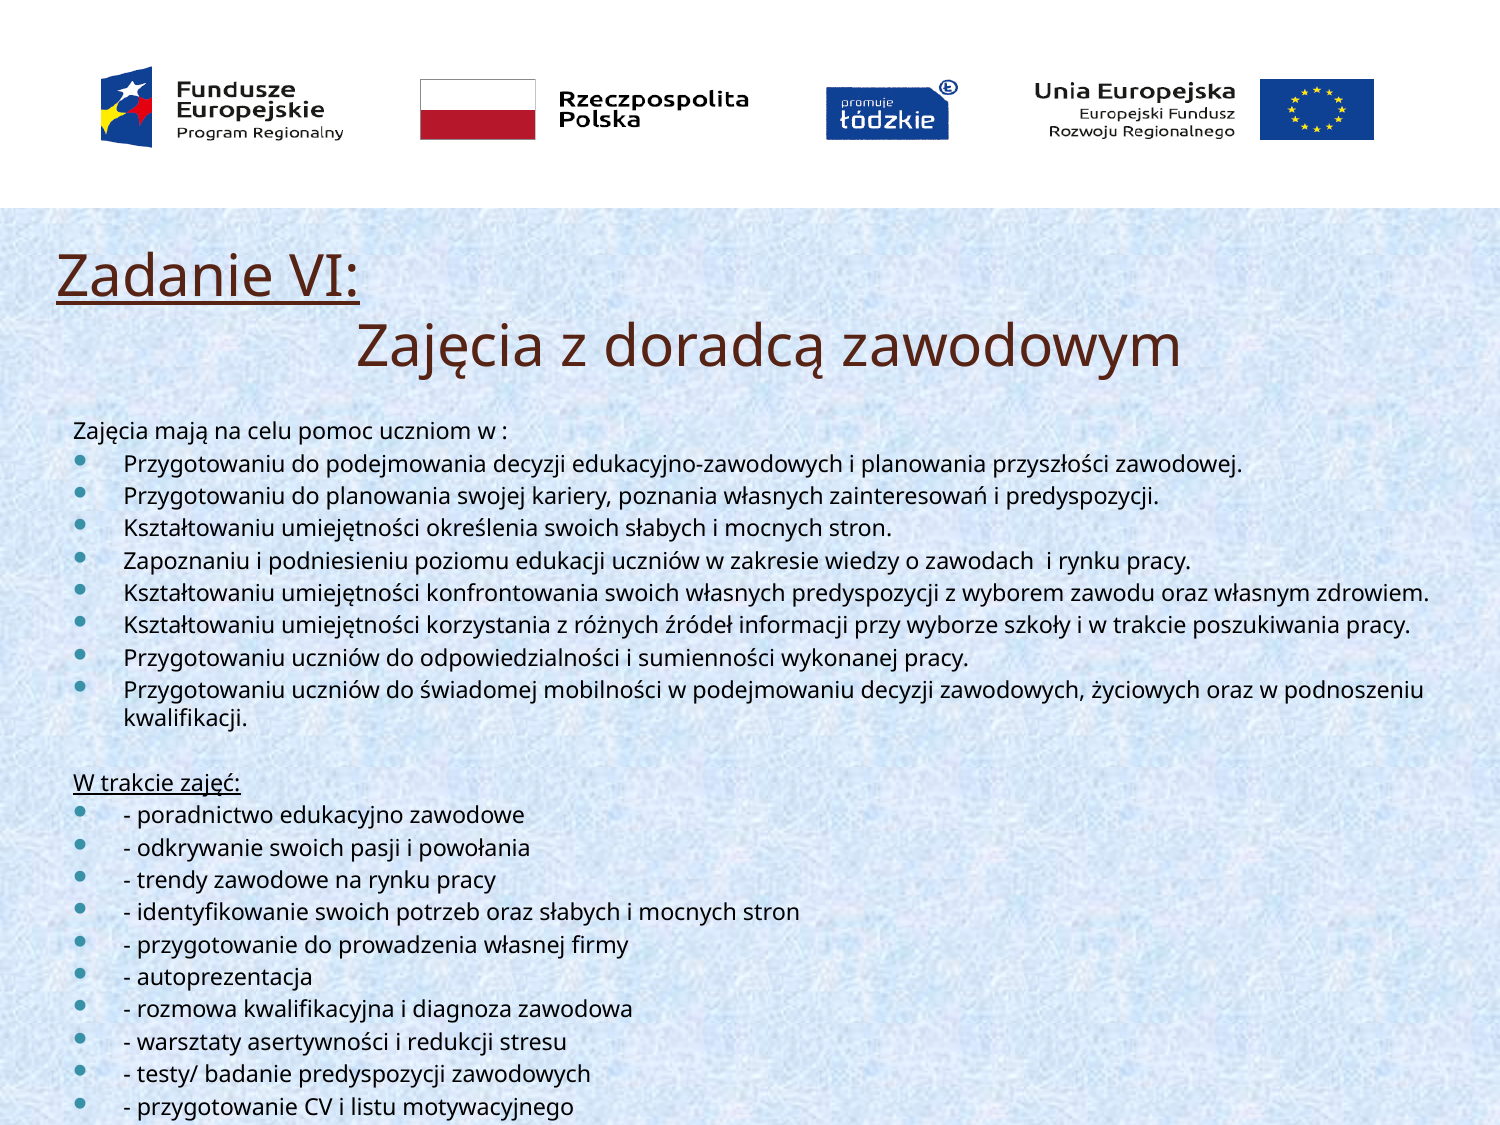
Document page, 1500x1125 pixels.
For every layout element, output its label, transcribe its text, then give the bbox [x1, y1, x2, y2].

picture [0, 0, 1500, 1125]
list Zajęcia mają na celu pomoc uczniom w : Przygotowaniu do podejmowania decyzji edukacyjno-zawodowych i planowania przyszłości zawodowej. Przygotowaniu do planowania swojej kariery, poznania własnych zainteresowań i predyspozycji. Kształtowaniu umiejętności określenia swoich słabych i mocnych stron. Zapoznaniu i podniesieniu poziomu edukacji uczniów w zakresie wiedzy o zawodach i rynku pracy. Kształtowaniu umiejętności konfrontowania swoich własnych predyspozycji z wyborem zawodu oraz własnym zdrowiem. Kształtowaniu umiejętności korzystania z różnych źródeł informacji przy wyborze szkoły i w trakcie poszukiwania pracy. Przygotowaniu uczniów do odpowiedzialności i sumienności wykonanej pracy. Przygotowaniu uczniów do świadomej mobilności w podejmowaniu decyzji zawodowych, życiowych oraz w podnoszeniu kwalifikacji. W trakcie zajęć: - poradnictwo edukacyjno zawodowe - odkrywanie swoich pasji i powołania - trendy zawodowe na rynku pracy - identyfikowanie swoich potrzeb oraz słabych i mocnych stron - przygotowanie do prowadzenia własnej firmy - autoprezentacja - rozmowa kwalifikacyjna i diagnoza zawodowa - warsztaty asertywności i redukcji stresu - testy/ badanie predyspozycji zawodowych - przygotowanie CV i listu motywacyjnego - pomoc w wyborze kierunku dalszego kształcenia [43, 408, 1459, 1125]
title Zadanie VI: Zajęcia z doradcą zawodowym [41, 220, 1466, 466]
